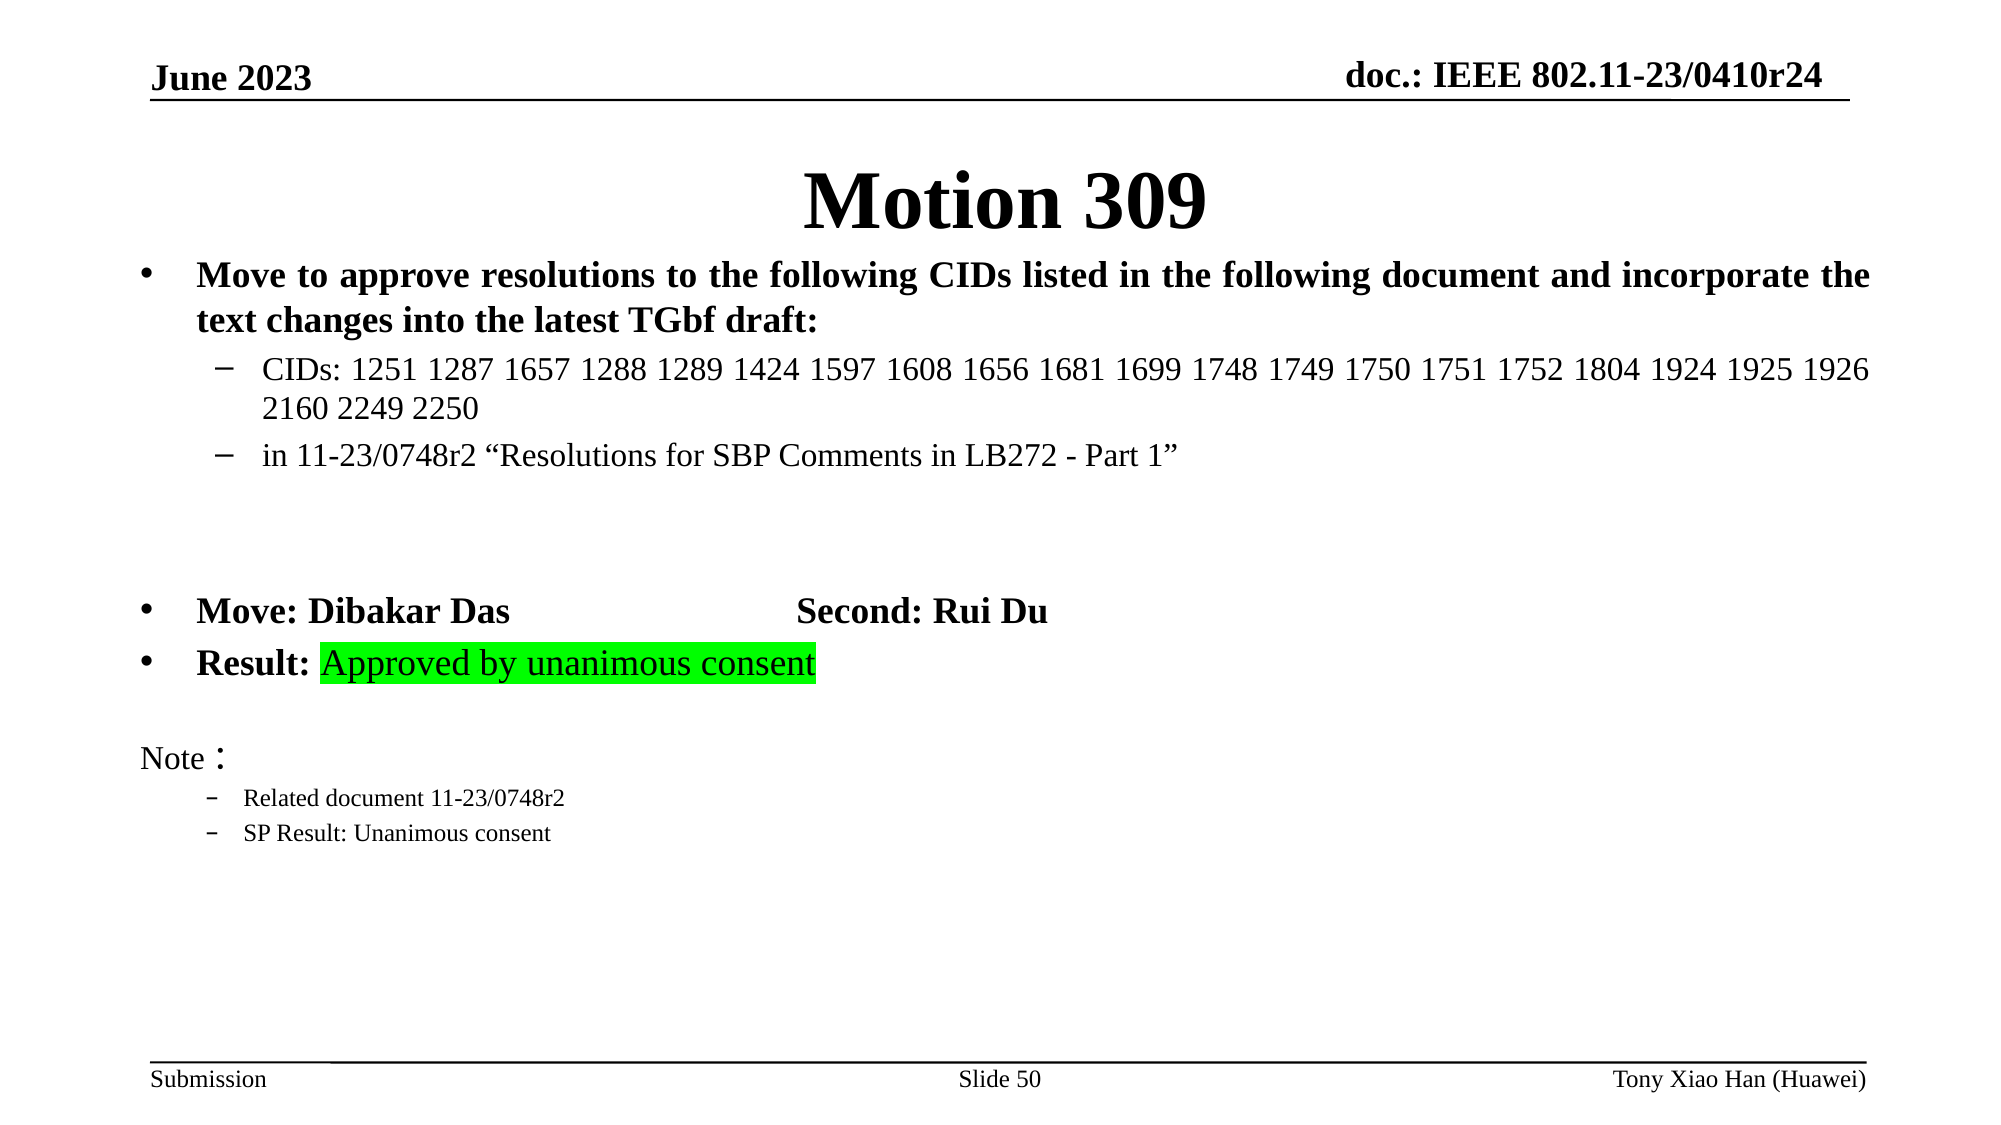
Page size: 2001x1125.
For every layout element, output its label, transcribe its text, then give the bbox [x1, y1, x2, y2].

text_box Move to approve resolutions to the following CIDs listed in the following document and incorporate the text changes into the latest TGbf draft: CIDs: 1251 1287 1657 1288 1289 1424 1597 1608 1656 1681 1699 1748 1749 1750 1751 1752 1804 1924 1925 1926 2160 2249 2250 in 11-23/0748r2 “Resolutions for SBP Comments in LB272 - Part 1” Move: Dibakar Das Second: Rui Du Result: Approved by unanimous consent Note： Related document 11-23/0748r2 SP Result: Unanimous consent [125, 212, 1888, 900]
text_box Motion 309 [368, 137, 1644, 212]
